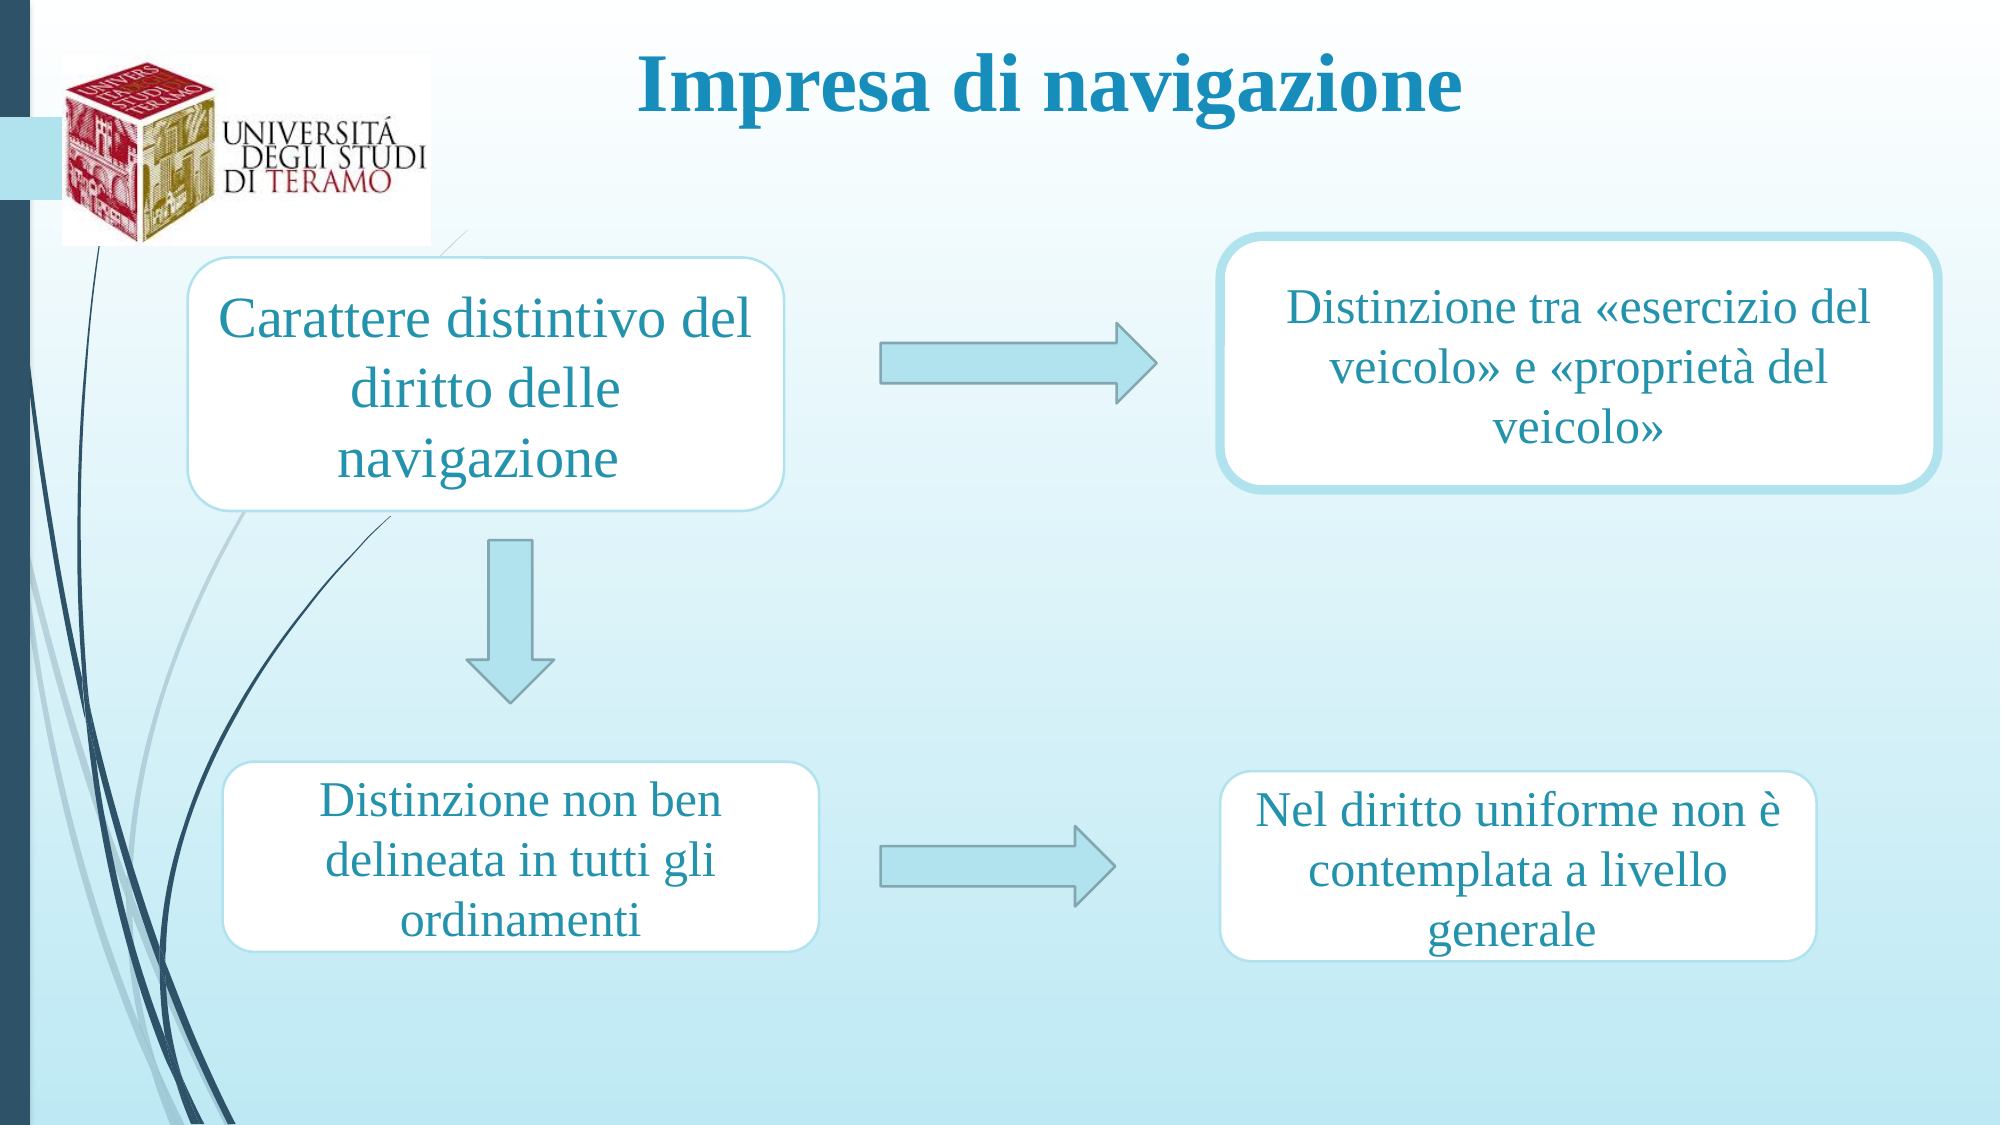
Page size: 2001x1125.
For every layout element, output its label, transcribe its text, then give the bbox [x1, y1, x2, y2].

text_box Impresa di navigazione [453, 21, 1648, 151]
picture [61, 55, 431, 246]
text_box Distinzione non ben delineata in tutti gli ordinamenti [221, 760, 821, 954]
text_box Carattere distintivo del diritto delle navigazione [186, 256, 786, 513]
text_box Distinzione tra «esercizio del veicolo» e «proprietà del veicolo» [1218, 235, 1940, 492]
text_box Nel diritto uniforme non è contemplata a livello generale [1218, 769, 1818, 963]
text_box [879, 824, 1117, 908]
text_box [879, 321, 1158, 405]
text_box [465, 538, 556, 705]
